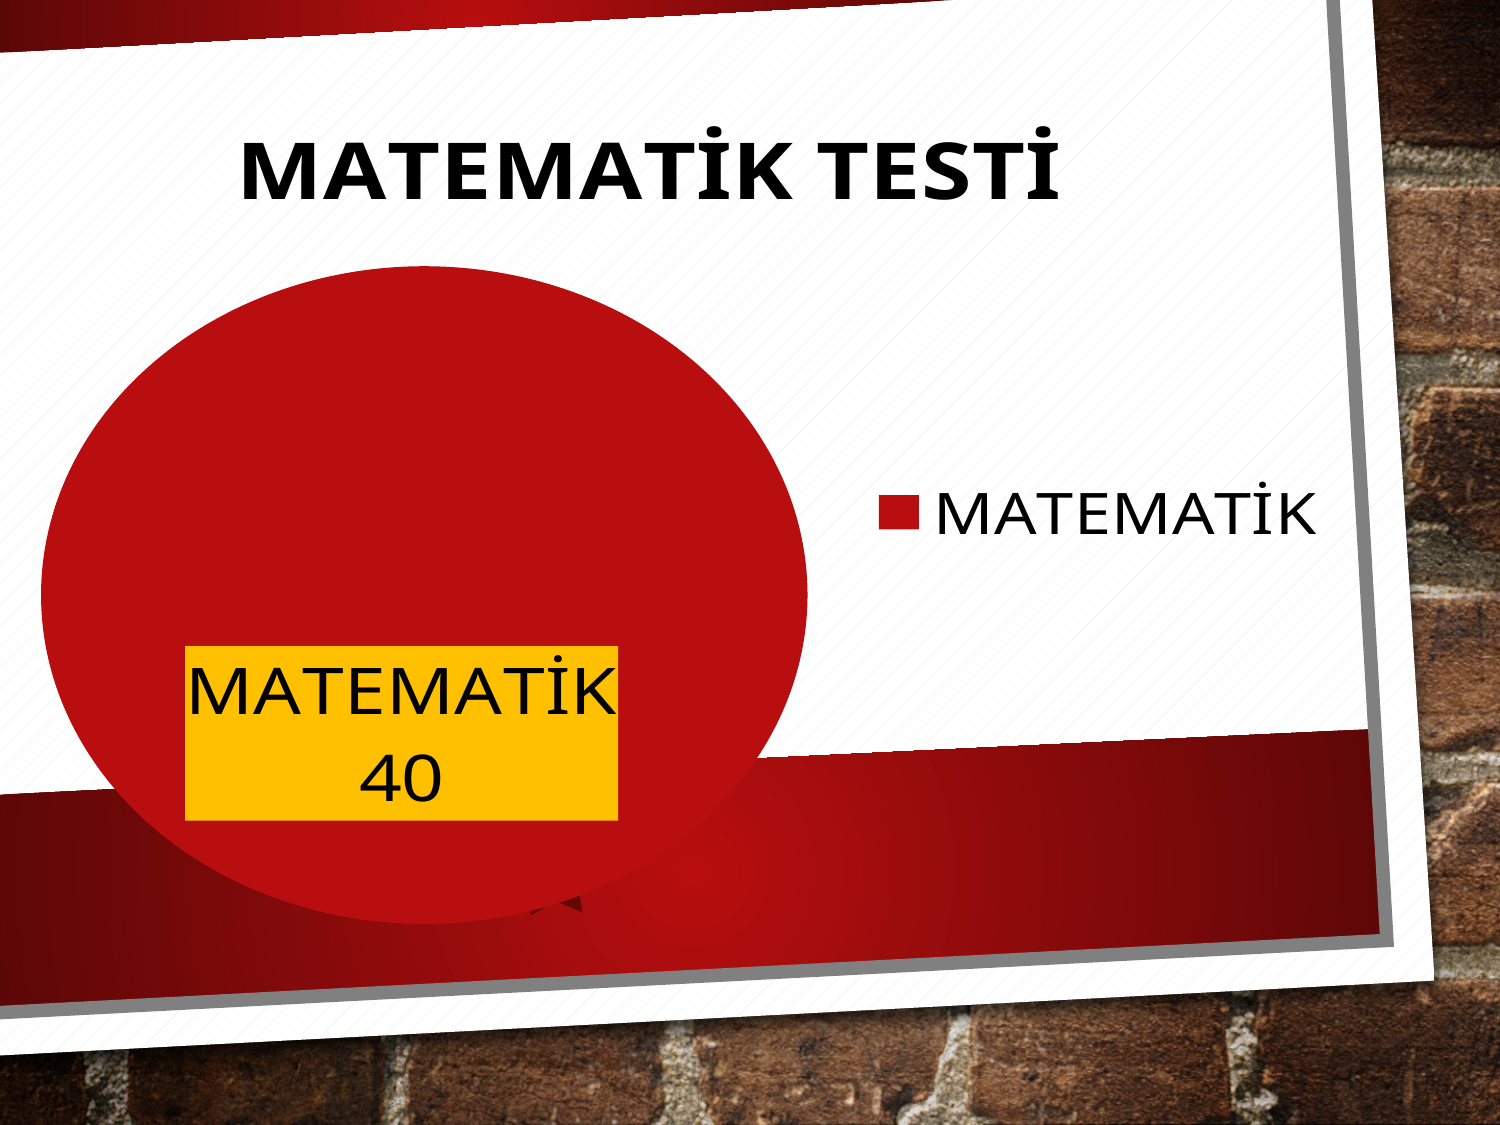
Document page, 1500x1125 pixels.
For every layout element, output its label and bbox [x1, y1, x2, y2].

chart [0, 66, 1353, 1107]
picture [0, 0, 1500, 1125]
